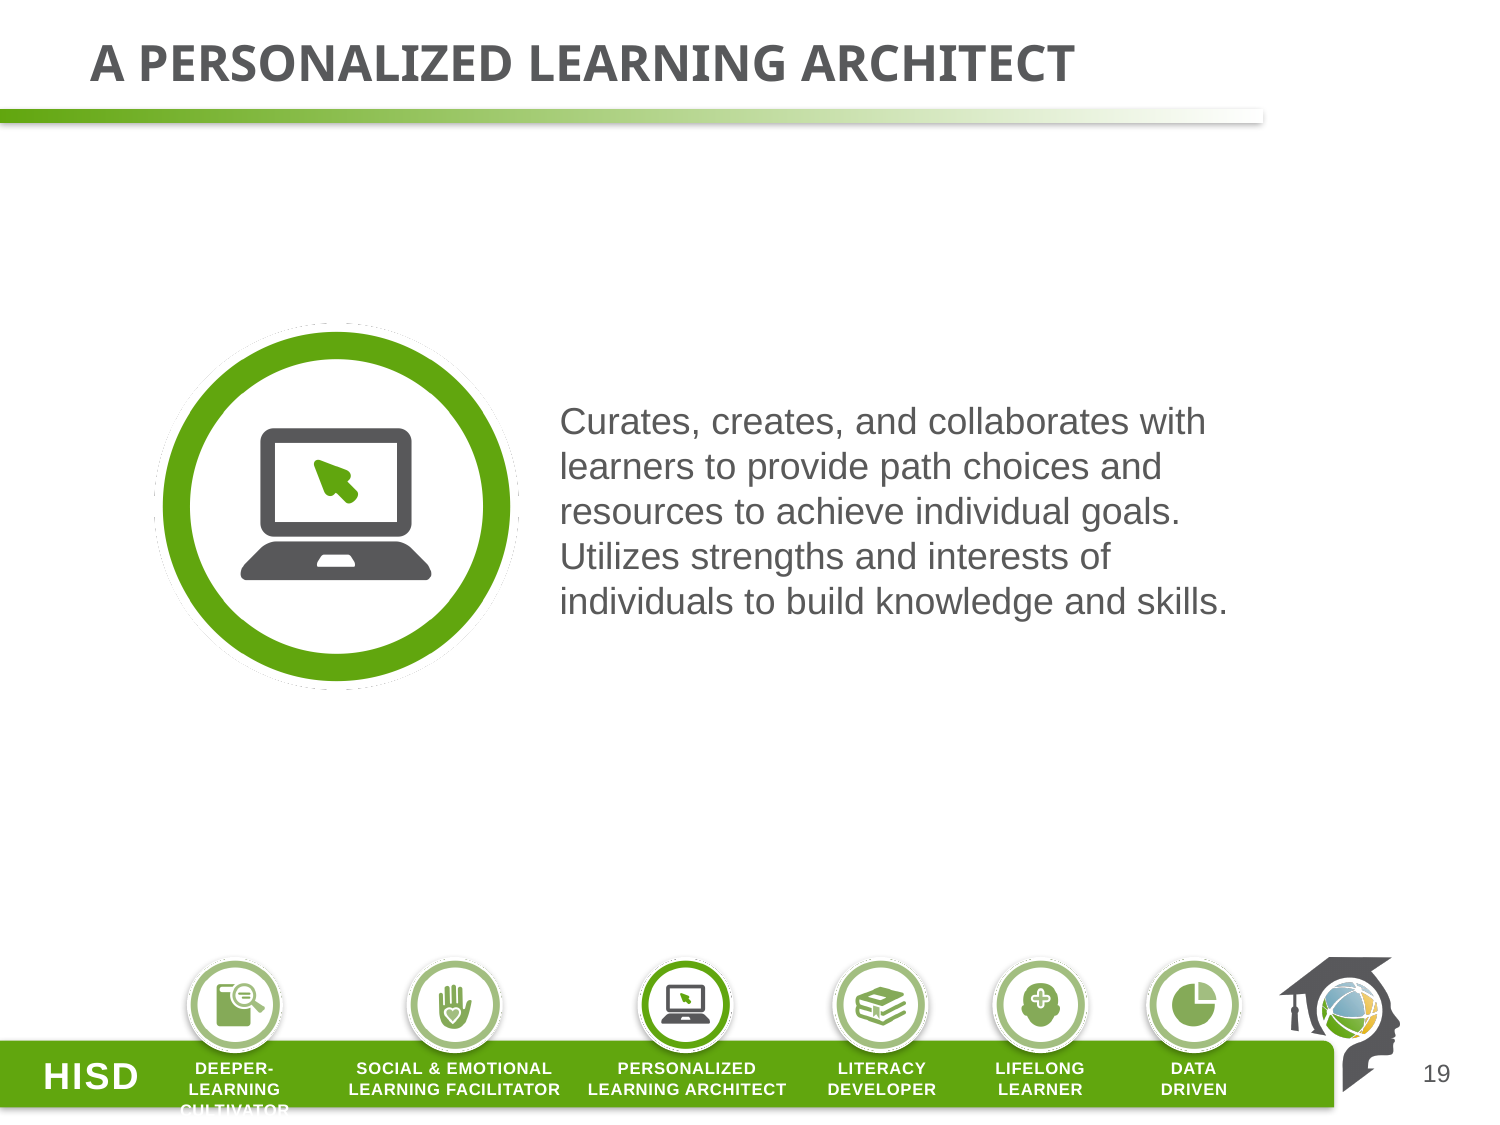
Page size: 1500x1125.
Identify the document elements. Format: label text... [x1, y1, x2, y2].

picture [1147, 958, 1241, 1052]
picture [833, 958, 928, 1052]
text_box Curates, creates, and collaborates with learners to provide path choices and resources to achieve individual goals. Utilizes strengths and interests of individuals to build knowledge and skills. [544, 389, 1289, 935]
picture [993, 958, 1088, 1052]
picture [188, 958, 282, 1052]
picture [638, 958, 733, 1052]
picture [147, 318, 525, 695]
picture [1279, 957, 1400, 1042]
slide_number 19 [1288, 1042, 1466, 1103]
picture [408, 958, 502, 1052]
title A Personalized Learning Architect [75, 23, 1425, 110]
